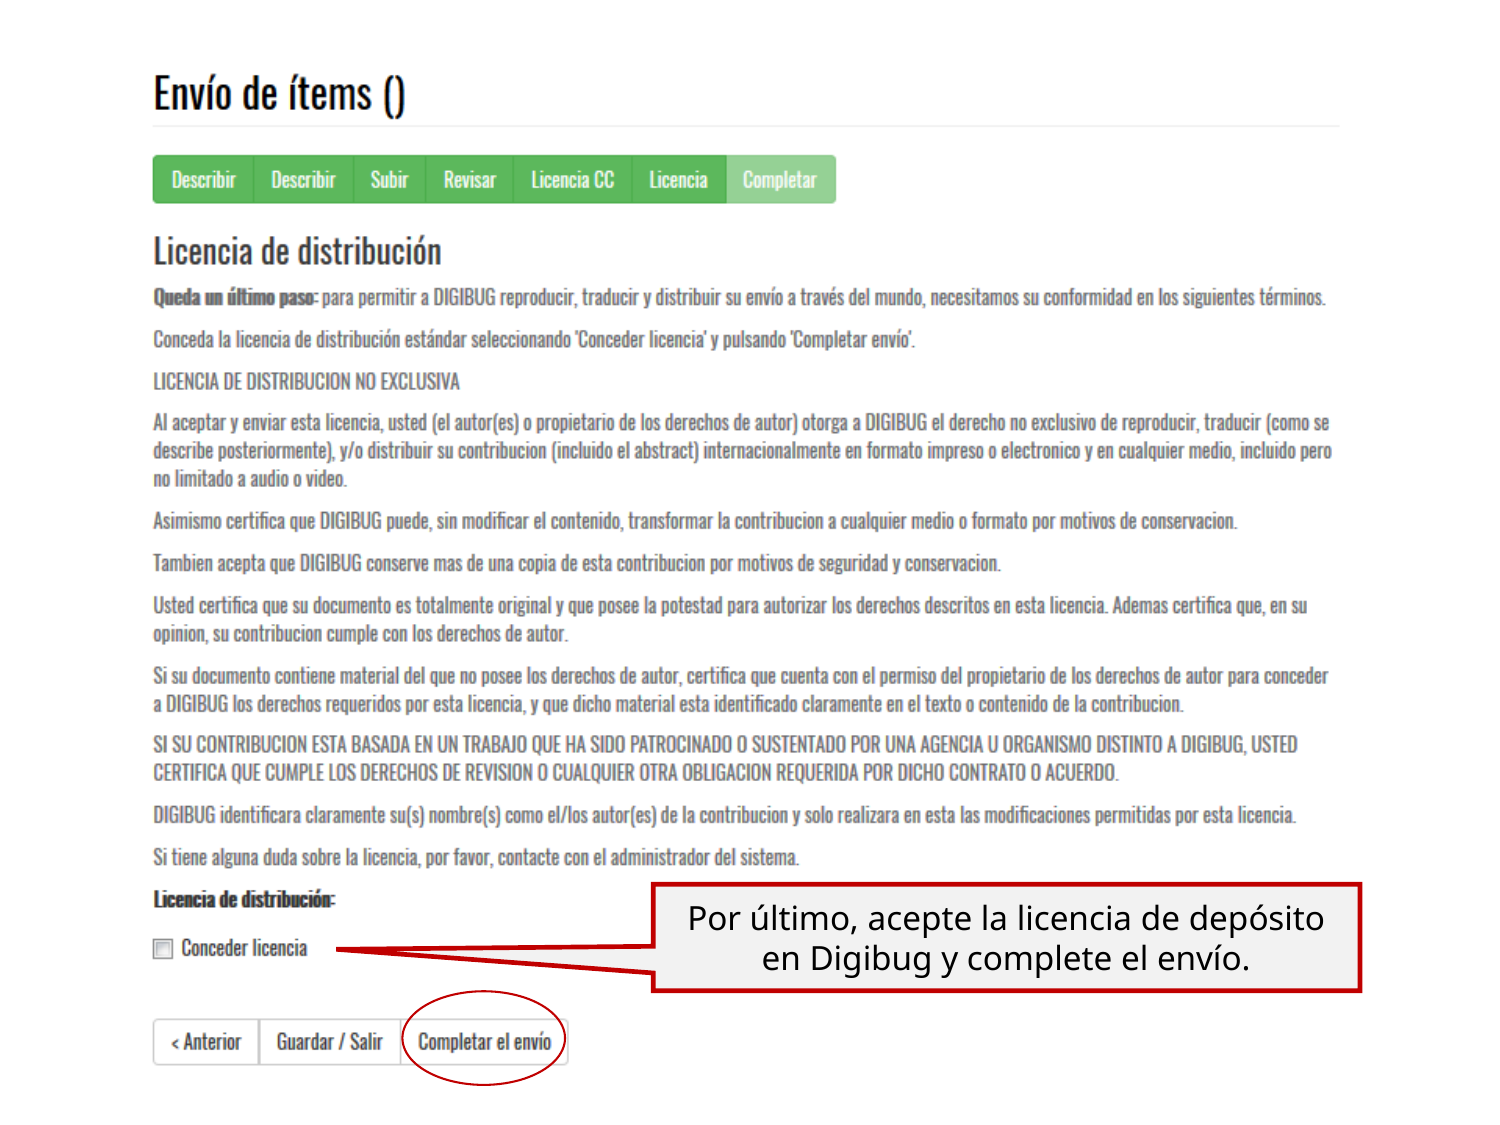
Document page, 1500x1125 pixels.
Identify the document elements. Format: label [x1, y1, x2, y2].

picture [128, 27, 1393, 1097]
